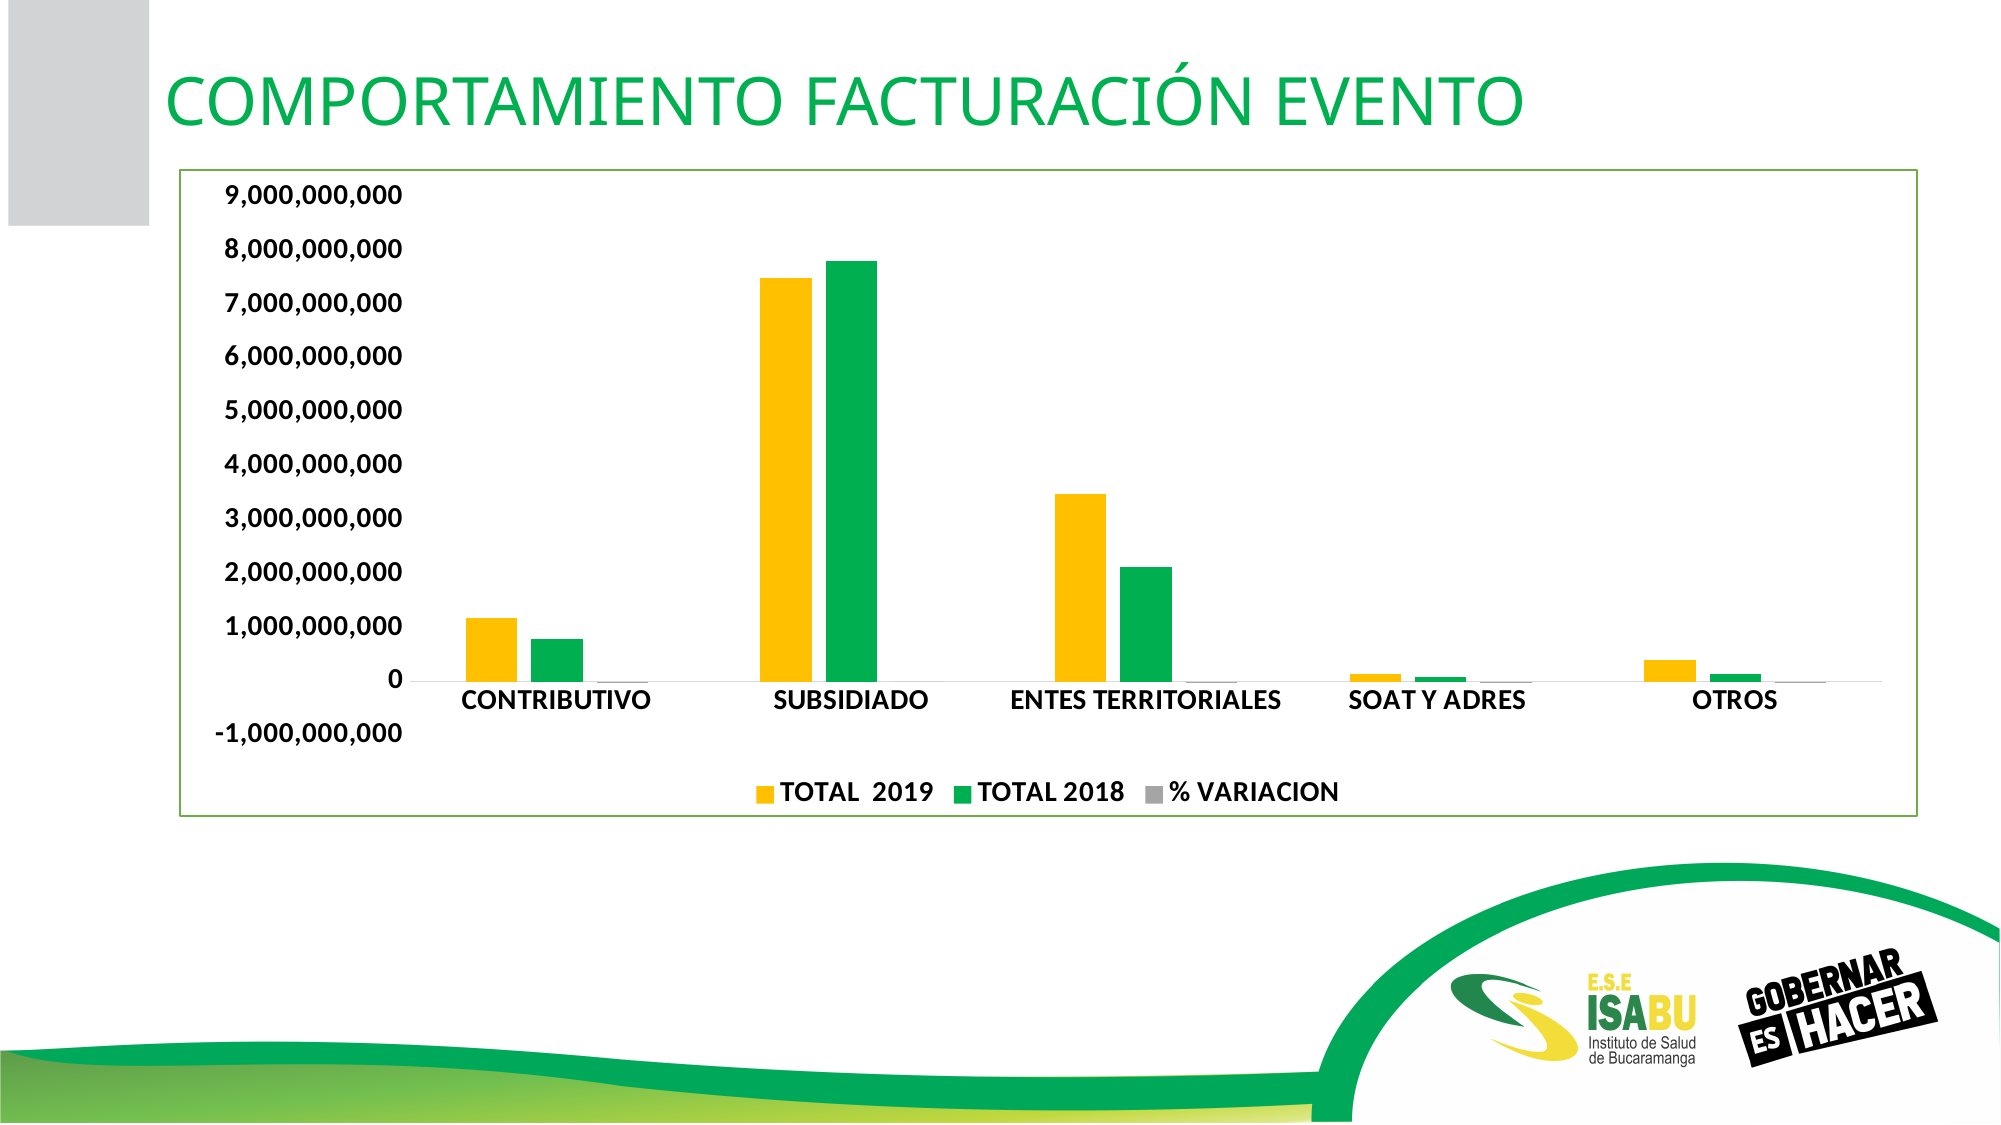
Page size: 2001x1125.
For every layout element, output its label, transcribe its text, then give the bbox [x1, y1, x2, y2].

text_box COMPORTAMIENTO FACTURACIÓN EVENTO [150, 50, 1919, 296]
picture [0, 0, 2001, 1125]
chart [179, 168, 1919, 817]
